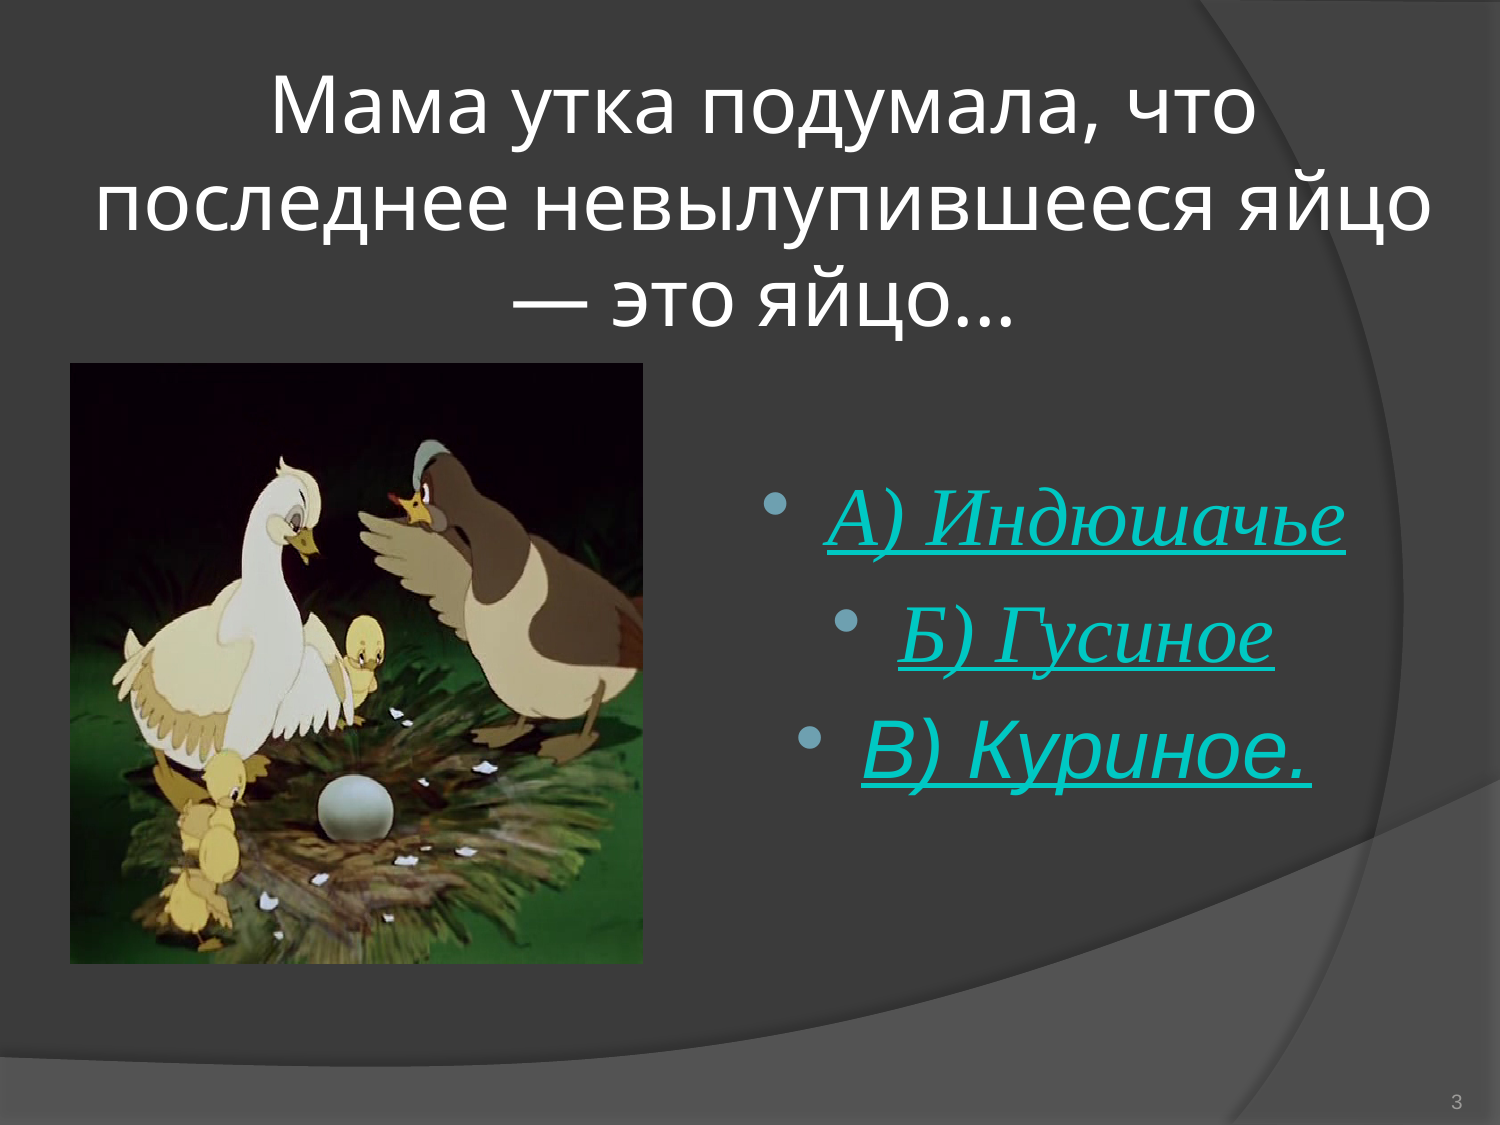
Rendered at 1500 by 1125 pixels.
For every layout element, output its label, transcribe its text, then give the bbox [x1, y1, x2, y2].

slide_number 3 [1337, 1053, 1463, 1114]
list А) Индюшачье Б) Гусиное В) Куриное. [679, 363, 1425, 1005]
picture [70, 363, 644, 965]
title Мама утка подумала, что последнее невылупившееся яйцо — это яйцо... [75, 45, 1454, 352]
